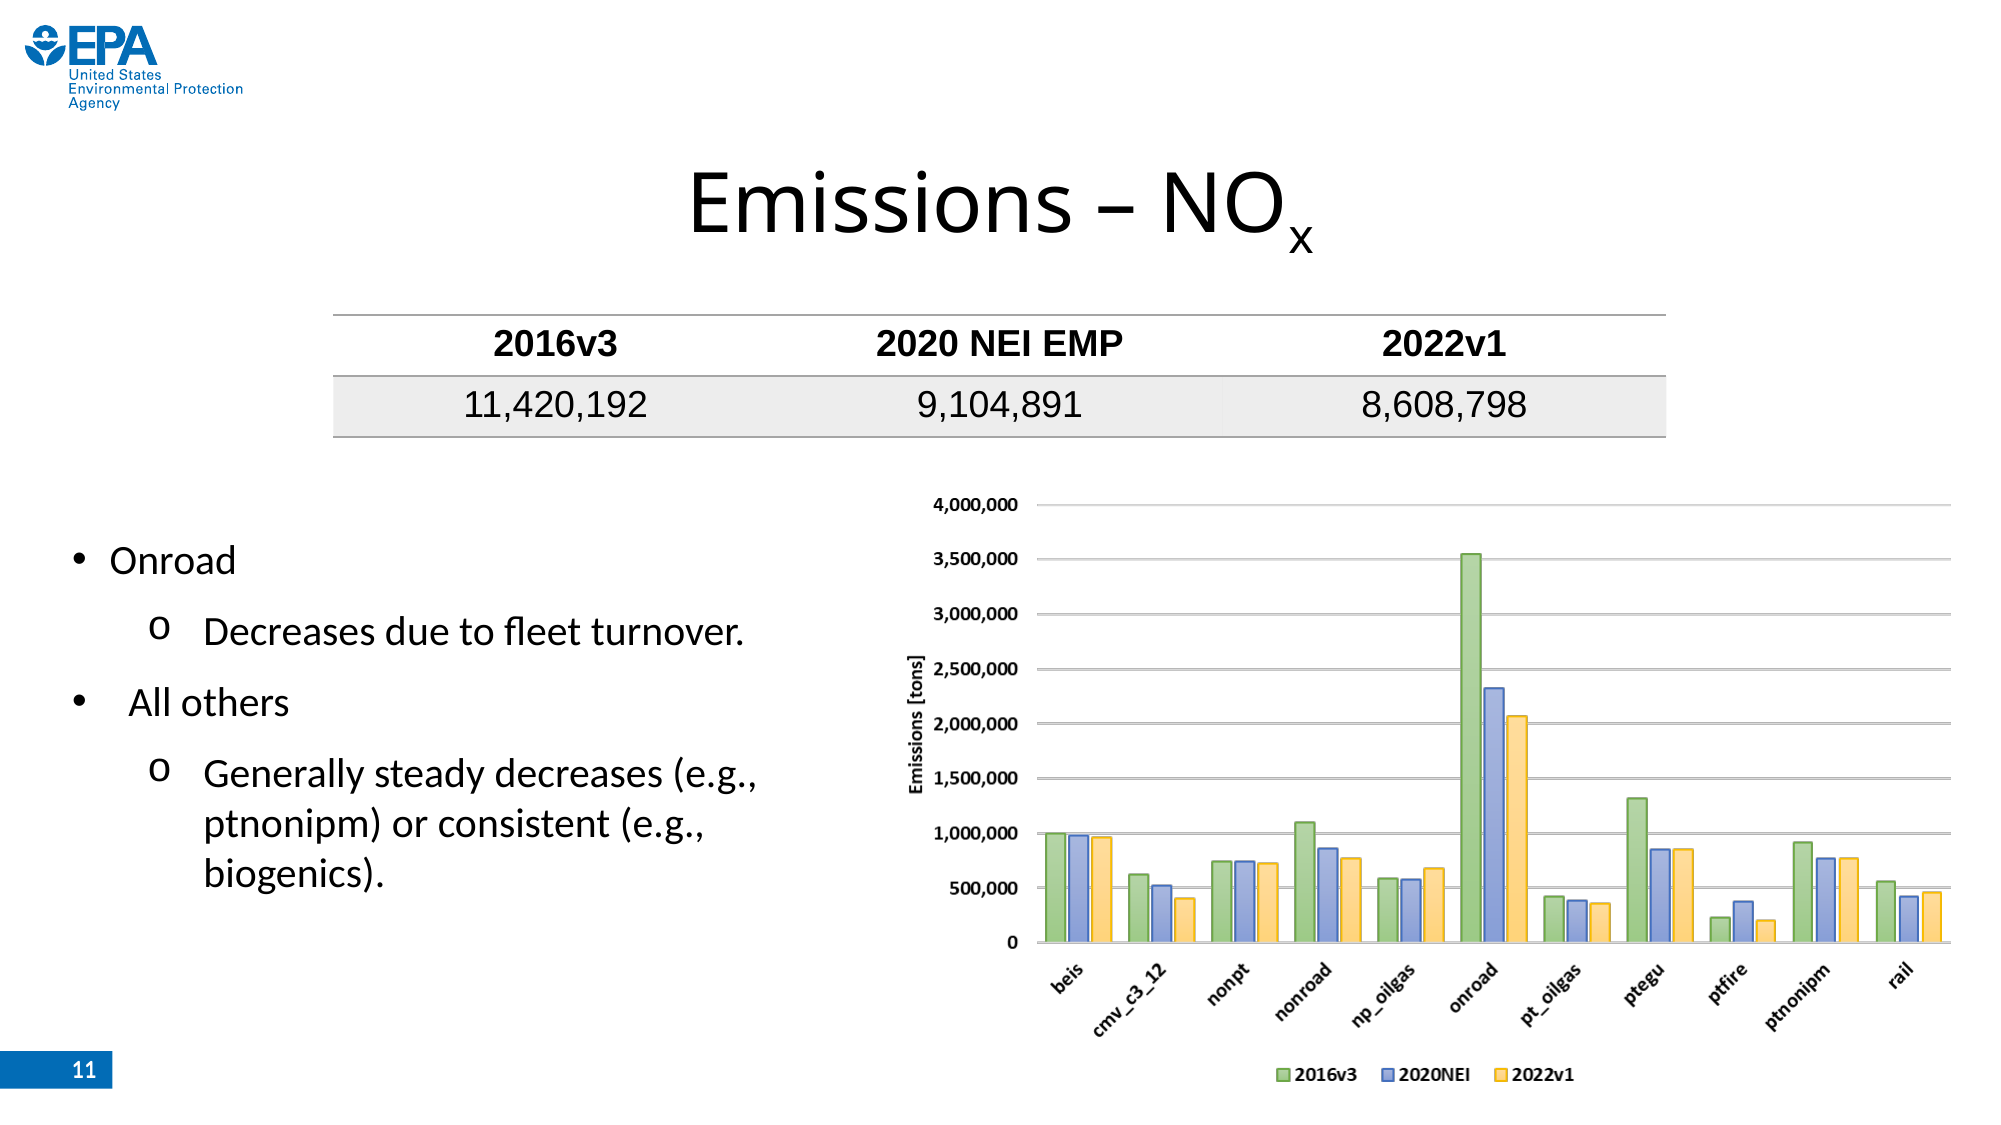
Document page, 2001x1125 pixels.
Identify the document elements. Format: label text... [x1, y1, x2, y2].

text_box Onroad Decreases due to fleet turnover. All others Generally steady decreases (e.g., ptnonipm) or consistent (e.g., biogenics). [56, 525, 875, 904]
slide_number 11 [35, 1037, 112, 1098]
picture [875, 481, 1974, 1106]
table_cell 8,608,798 [1222, 377, 1666, 436]
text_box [1225, 399, 1827, 437]
table_header 2020 NEI EMP [778, 316, 1222, 375]
table_header 2022v1 [1222, 316, 1666, 375]
table_header 2016v3 [333, 316, 778, 375]
table_cell 9,104,891 [778, 377, 1222, 436]
title Emissions – NOx [75, 132, 1925, 271]
table_cell 11,420,192 [333, 377, 778, 436]
